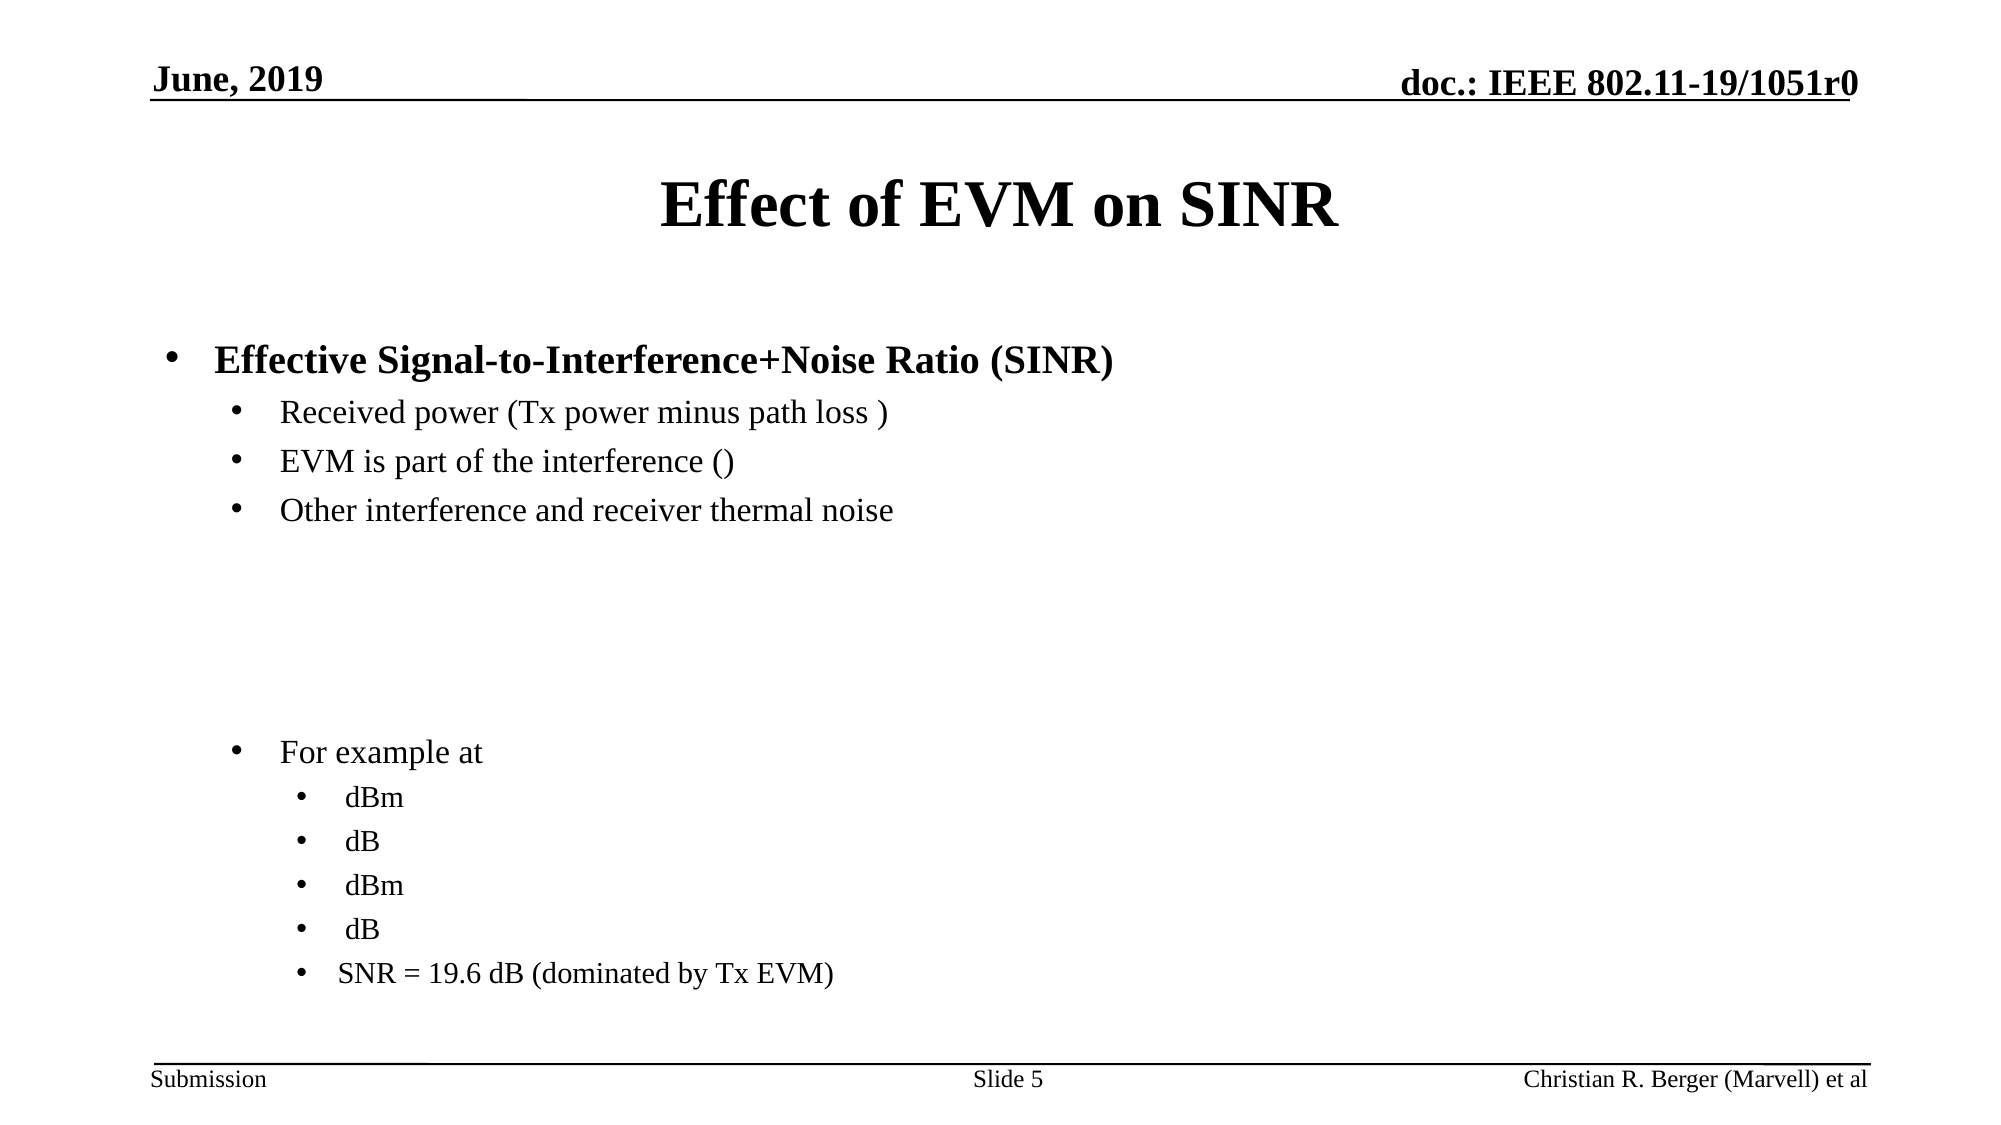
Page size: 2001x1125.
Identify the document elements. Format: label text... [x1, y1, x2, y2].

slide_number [152, 54, 563, 100]
title Effect of EVM on SINR [149, 112, 1850, 288]
slide_number Slide 5 [950, 1061, 1067, 1123]
footer Christian R. Berger (Marvell) et al [1171, 1061, 1869, 1093]
